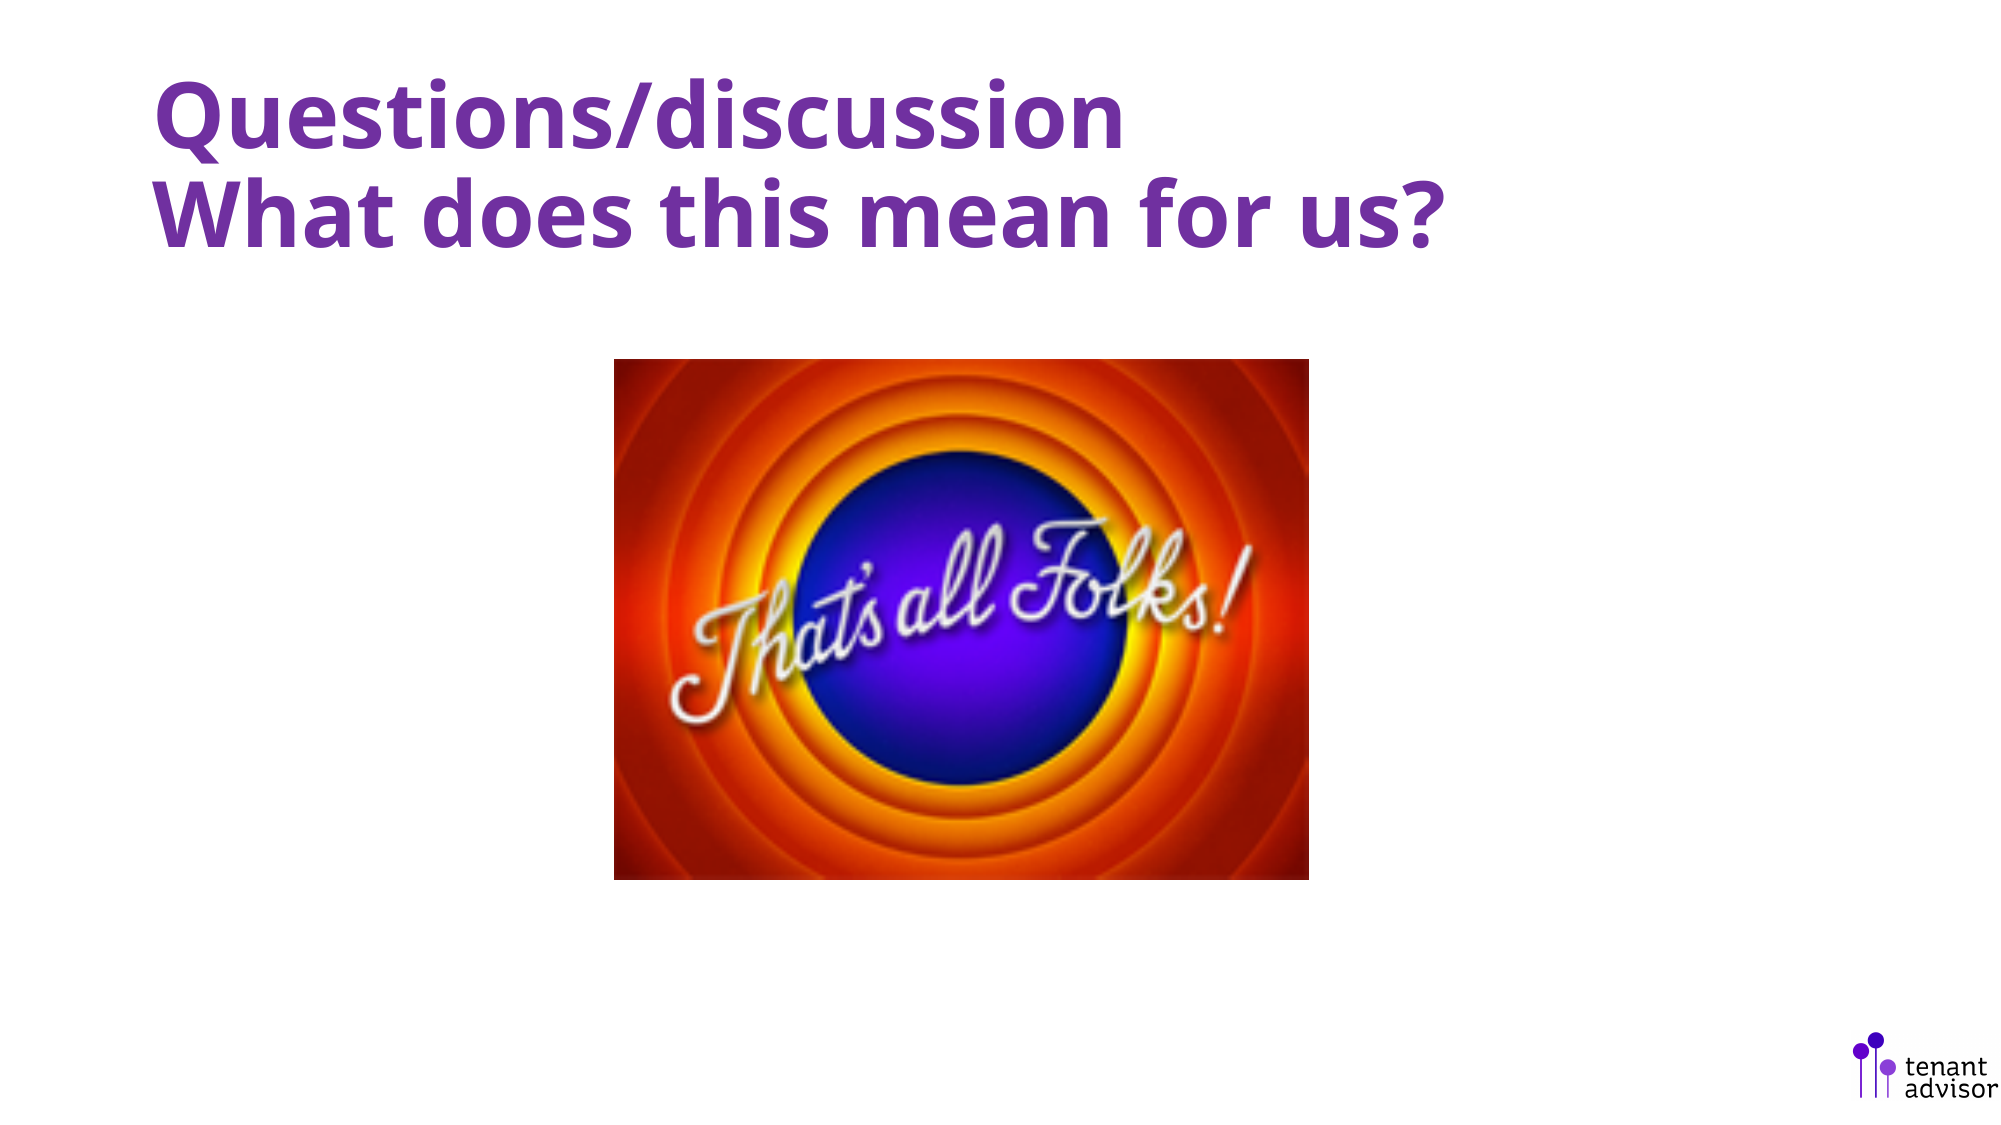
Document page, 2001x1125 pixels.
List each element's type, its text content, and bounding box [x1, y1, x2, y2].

picture [1851, 1030, 2000, 1101]
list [614, 359, 1309, 880]
title Questions/discussion What does this mean for us? [137, 59, 1863, 278]
